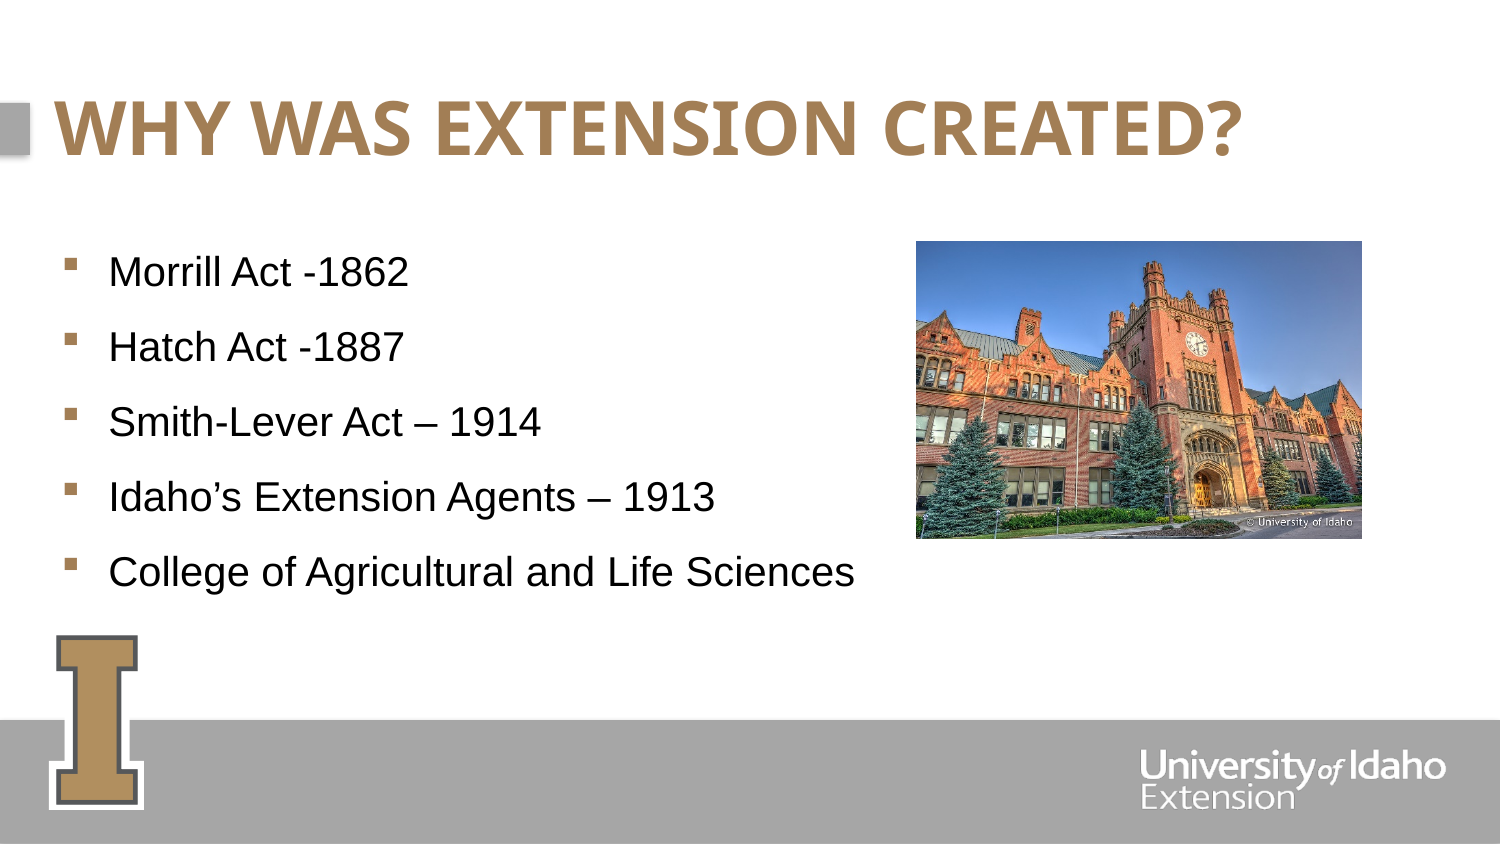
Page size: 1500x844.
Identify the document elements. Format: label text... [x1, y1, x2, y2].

title Why was Extension Created? [54, 80, 1405, 175]
list Morrill Act -1862 Hatch Act -1887 Smith-Lever Act – 1914 Idaho’s Extension Agents – 1913 College of Agricultural and Life Sciences [61, 219, 864, 596]
picture [916, 241, 1362, 539]
